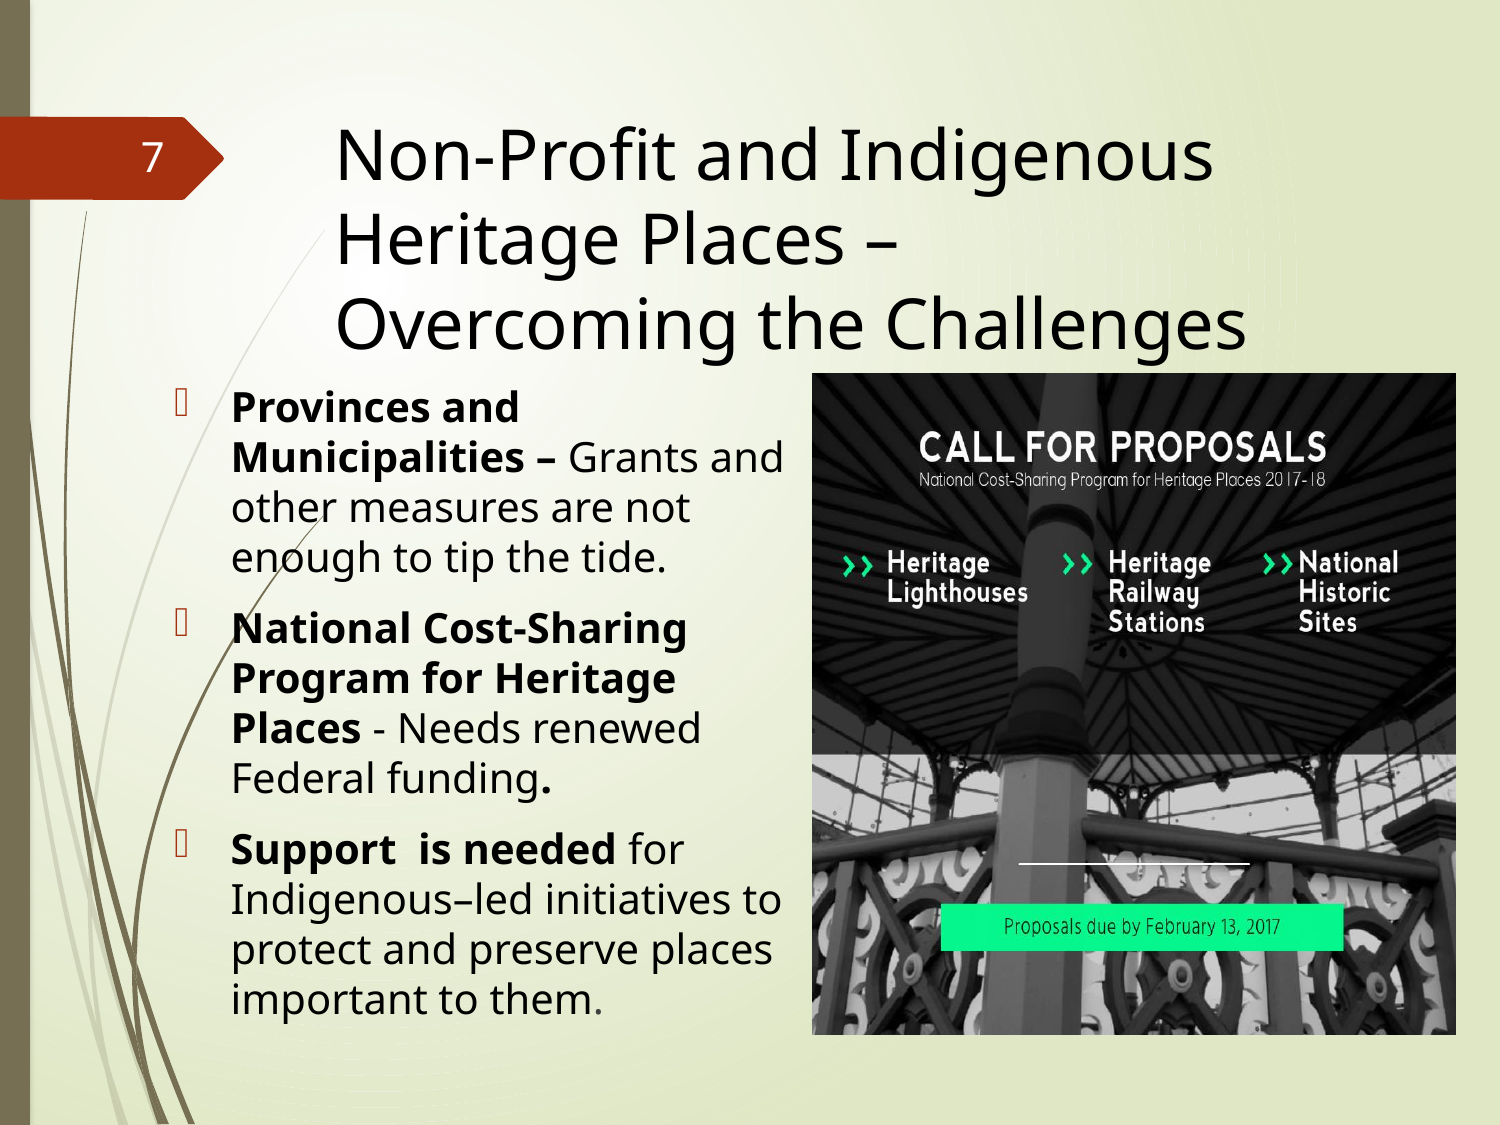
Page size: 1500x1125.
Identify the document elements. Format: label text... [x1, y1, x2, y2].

picture [812, 373, 1456, 1036]
slide_number 7 [83, 129, 180, 190]
list Provinces and Municipalities – Grants and other measures are not enough to tip the tide. National Cost-Sharing Program for Heritage Places - Needs renewed Federal funding. Support is needed for Indigenous–led initiatives to protect and preserve places important to them. [159, 373, 809, 1106]
title Non-Profit and Indigenous Heritage Places – Overcoming the Challenges [319, 102, 1400, 374]
